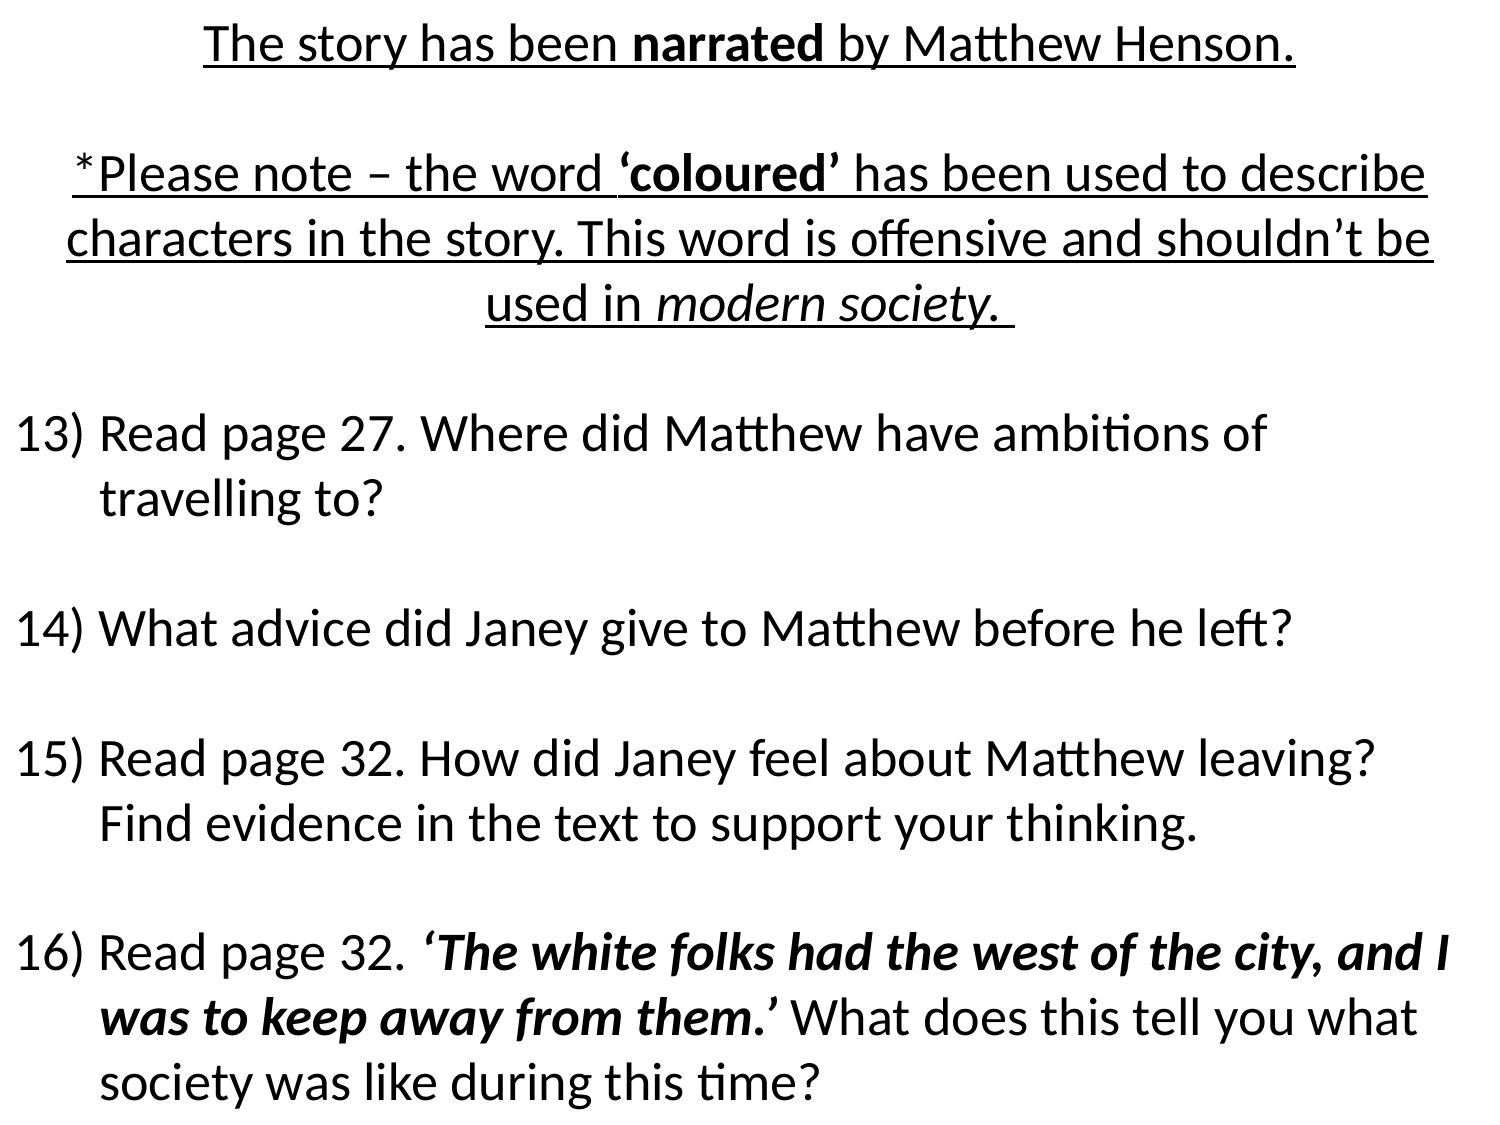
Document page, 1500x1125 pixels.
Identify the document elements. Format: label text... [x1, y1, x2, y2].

text_box The story has been narrated by Matthew Henson. *Please note – the word ‘coloured’ has been used to describe characters in the story. This word is offensive and shouldn’t be used in modern society. 13) Read page 27. Where did Matthew have ambitions of travelling to? 14) What advice did Janey give to Matthew before he left? 15) Read page 32. How did Janey feel about Matthew leaving? Find evidence in the text to support your thinking. 16) Read page 32. ‘The white folks had the west of the city, and I was to keep away from them.’ What does this tell you what society was like during this time? [0, 0, 1500, 1119]
